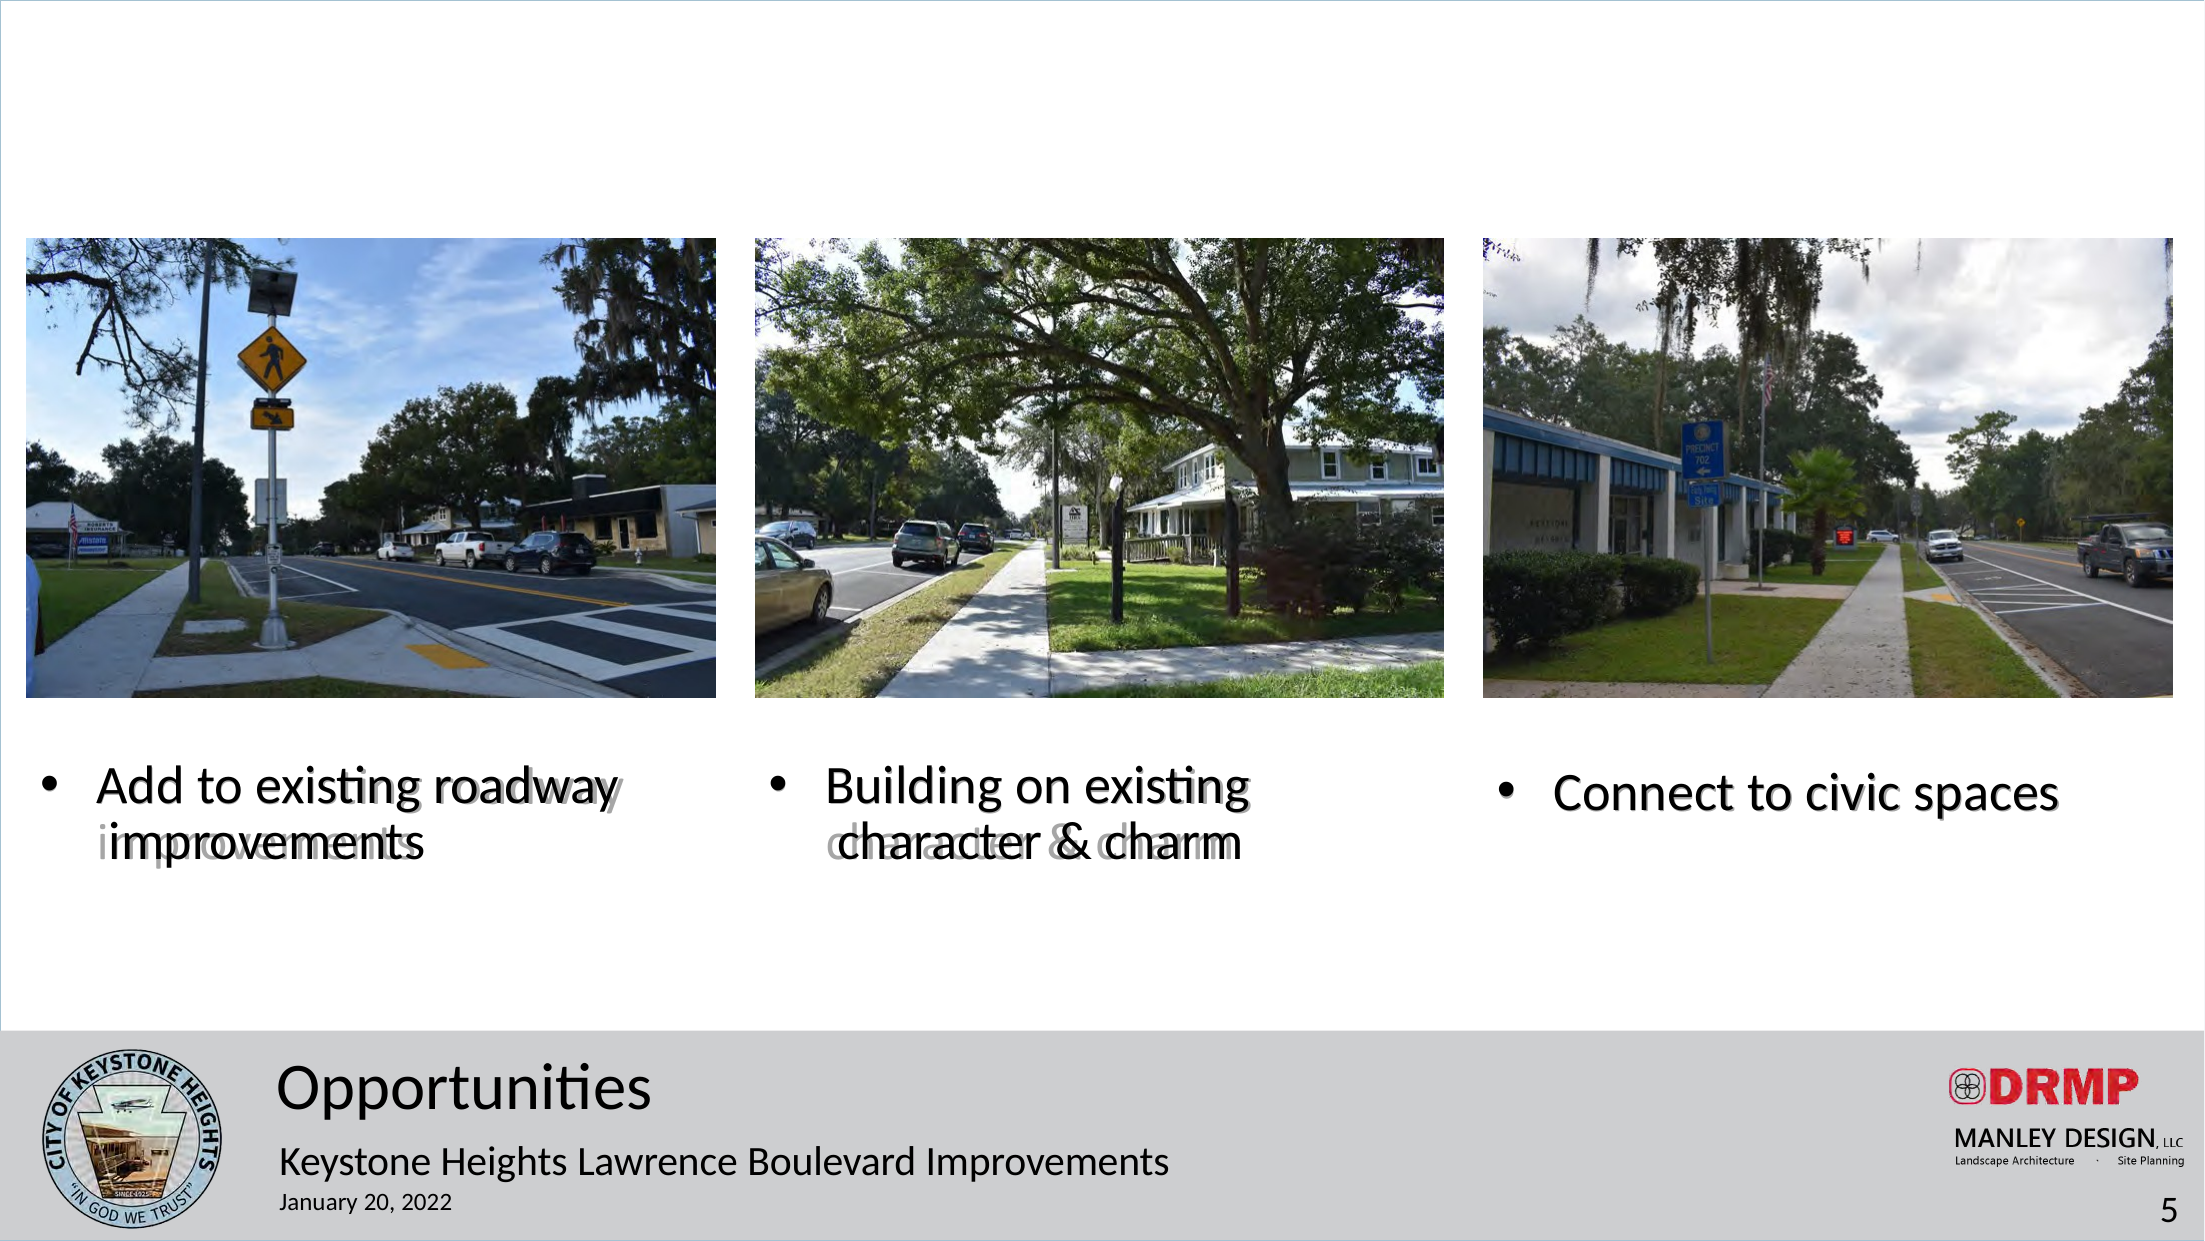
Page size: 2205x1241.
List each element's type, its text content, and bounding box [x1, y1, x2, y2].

picture [9, 736, 669, 907]
picture [36, 1042, 227, 1234]
picture [1466, 743, 2094, 858]
picture [1483, 238, 2173, 699]
picture [737, 736, 1297, 907]
text_box Opportunities Keystone Heights Lawrence Boulevard Improvements January 20, 2022 [274, 1057, 1181, 1216]
picture [1933, 1049, 2192, 1176]
picture [26, 238, 716, 699]
picture [754, 238, 1445, 699]
text_box 5 [2153, 1191, 2188, 1230]
